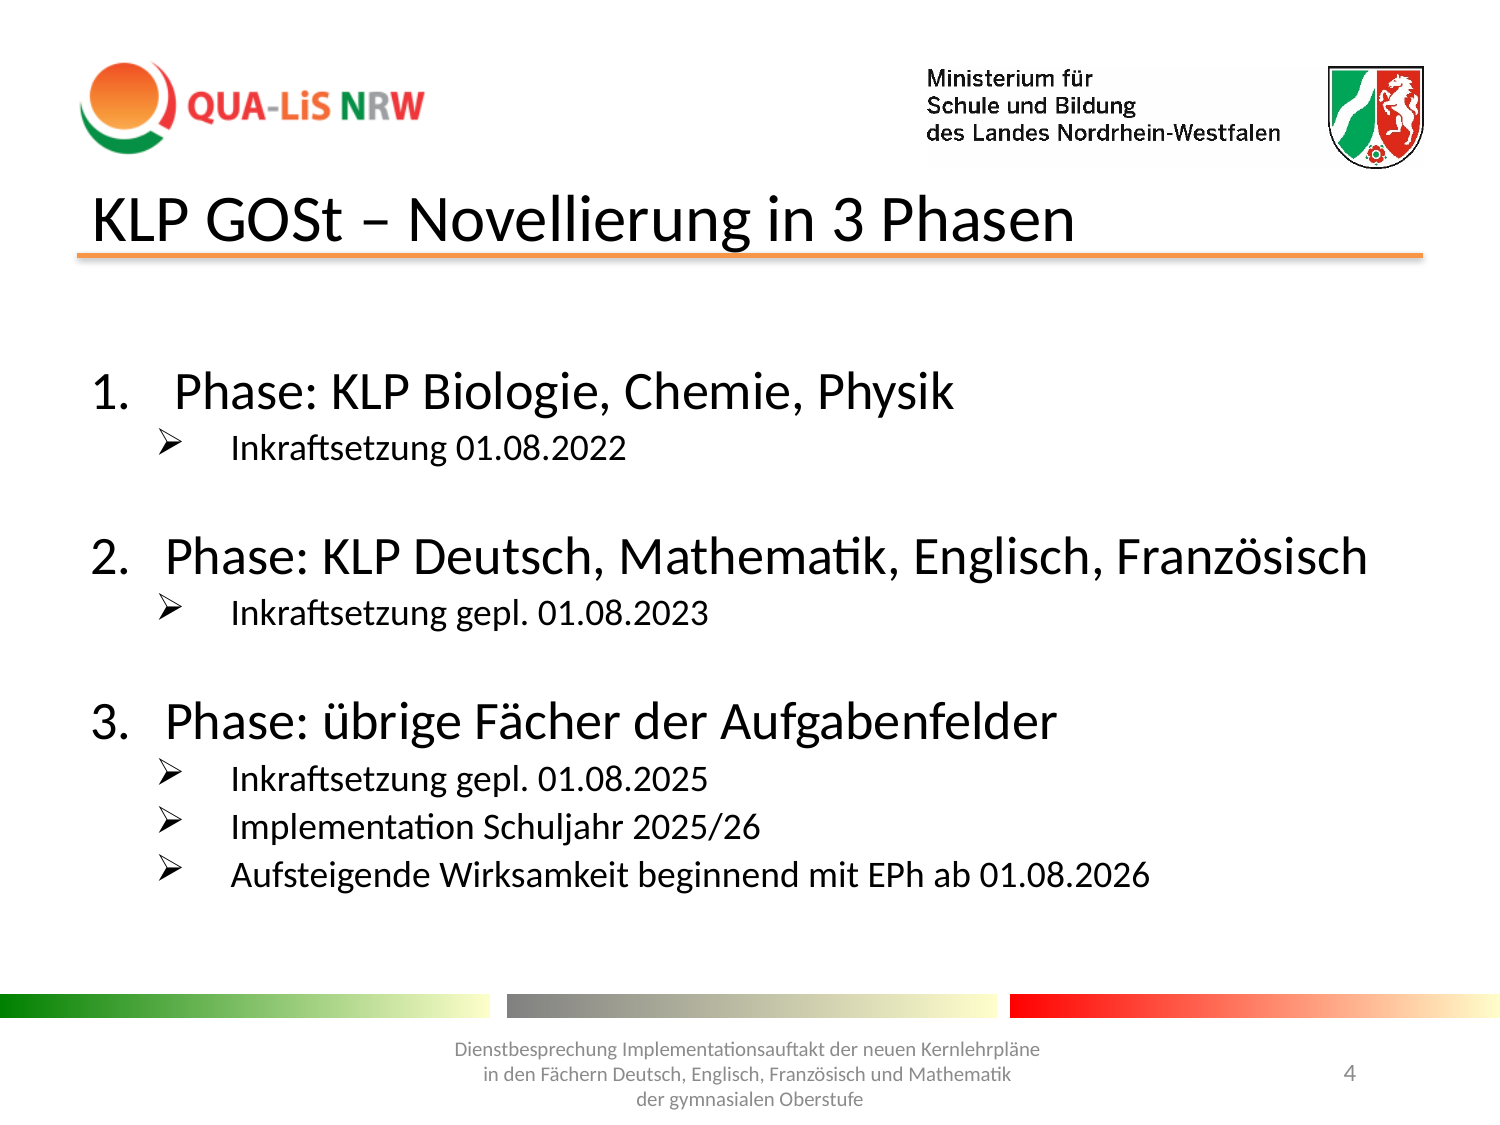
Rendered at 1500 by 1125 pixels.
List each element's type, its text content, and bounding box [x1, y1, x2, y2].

footer Dienstbesprechung Implementationsauftakt der neuen Kernlehrpläne in den Fächern Deutsch, Englisch, Französisch und Mathematik der gymnasialen Oberstufe [383, 1031, 1117, 1116]
list Phase: KLP Biologie, Chemie, Physik Inkraftsetzung 01.08.2022 Phase: KLP Deutsch, Mathematik, Englisch, Französisch Inkraftsetzung gepl. 01.08.2023 Phase: übrige Fächer der Aufgabenfelder Inkraftsetzung gepl. 01.08.2025 Implementation Schuljahr 2025/26 Aufsteigende Wirksamkeit beginnend mit EPh ab 01.08.2026 [75, 278, 1425, 969]
text_box 4 [1328, 1049, 1425, 1110]
title KLP GOSt – Novellierung in 3 Phasen [78, 220, 1428, 279]
picture [927, 66, 1424, 169]
picture [77, 55, 431, 158]
